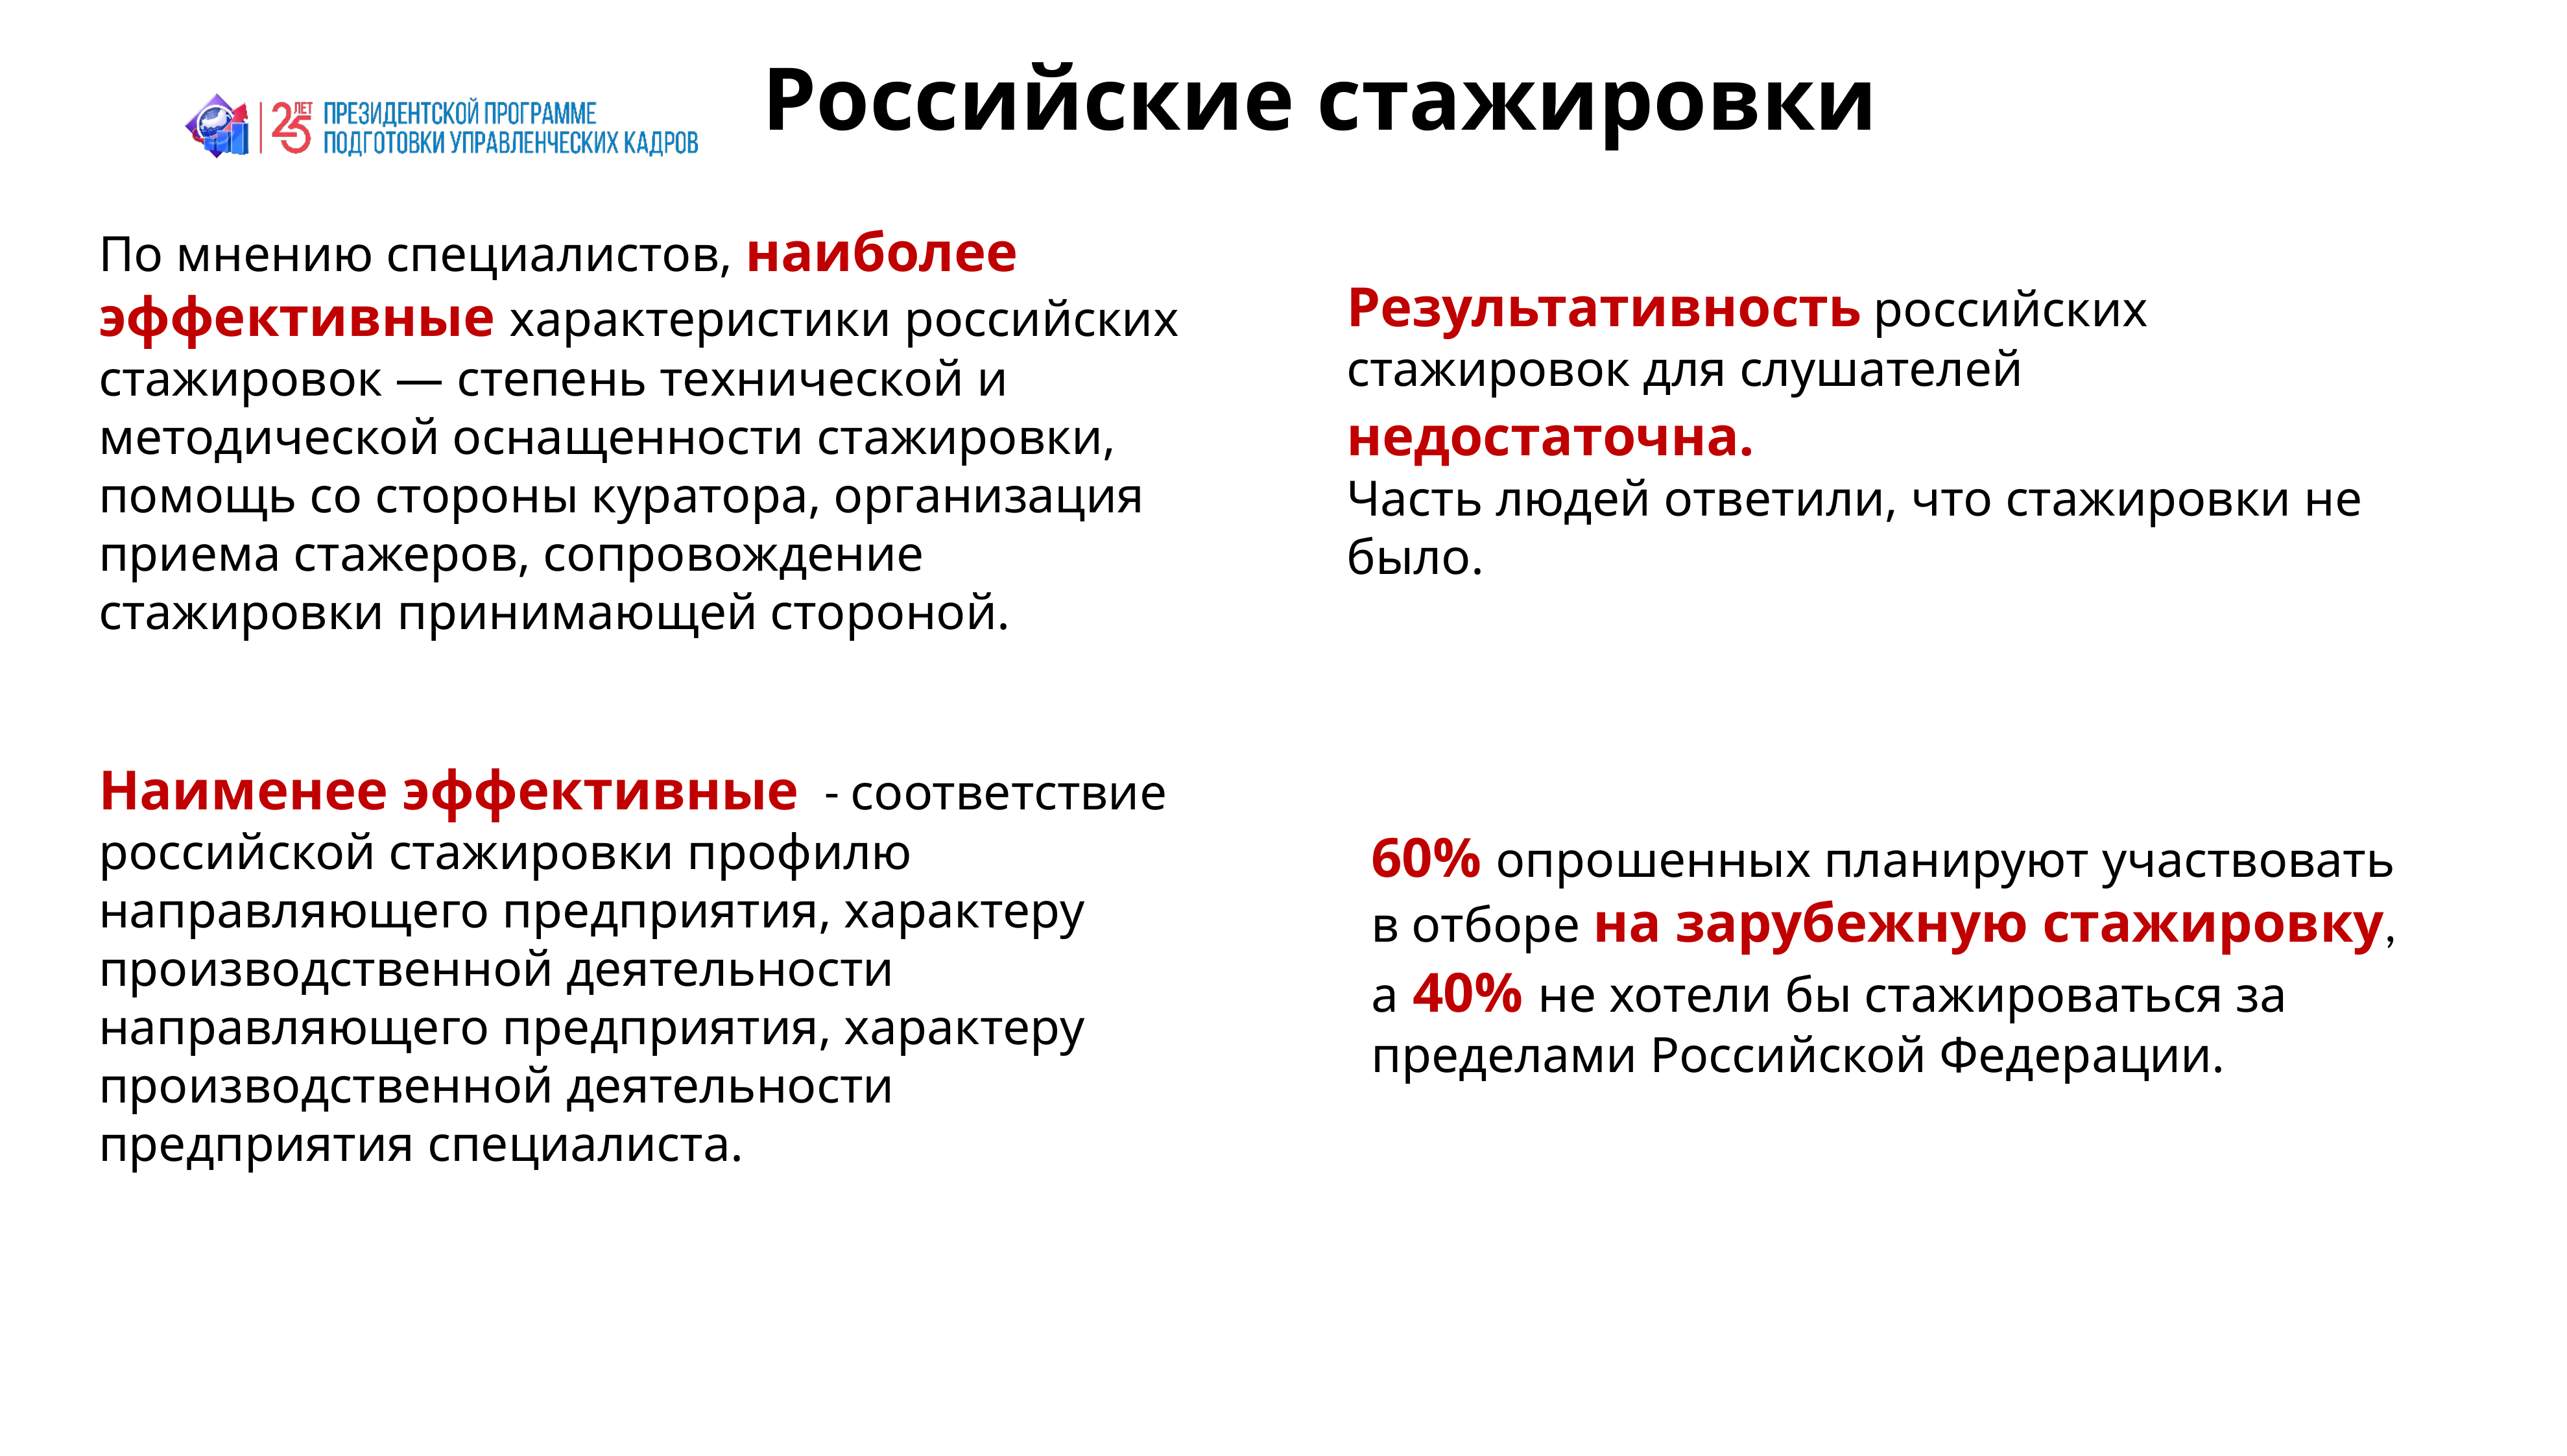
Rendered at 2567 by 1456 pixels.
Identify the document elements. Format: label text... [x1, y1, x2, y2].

picture [185, 93, 698, 158]
text_box Результативность российских стажировок для слушателей недостаточна. Часть людей ответили, что стажировки не было. [1337, 268, 2437, 589]
text_box По мнению специалистов, наиболее эффективные характеристики российских стажировок — степень технической и методической оснащенности стажировки, помощь со стороны куратора, организация приема стажеров, сопровождение стажировки принимающей стороной. Наименее эффективные - соответствие российской стажировки профилю направляющего предприятия, характеру производственной деятельности направляющего предприятия, характеру производственной деятельности предприятия специалиста. [47, 191, 1250, 1197]
text_box Российские стажировки [723, 24, 2348, 167]
text_box 60% опрошенных планируют участвовать в отборе на зарубежную стажировку, а 40% не хотели бы стажироваться за пределами Российской Федерации. [1361, 818, 2413, 1088]
